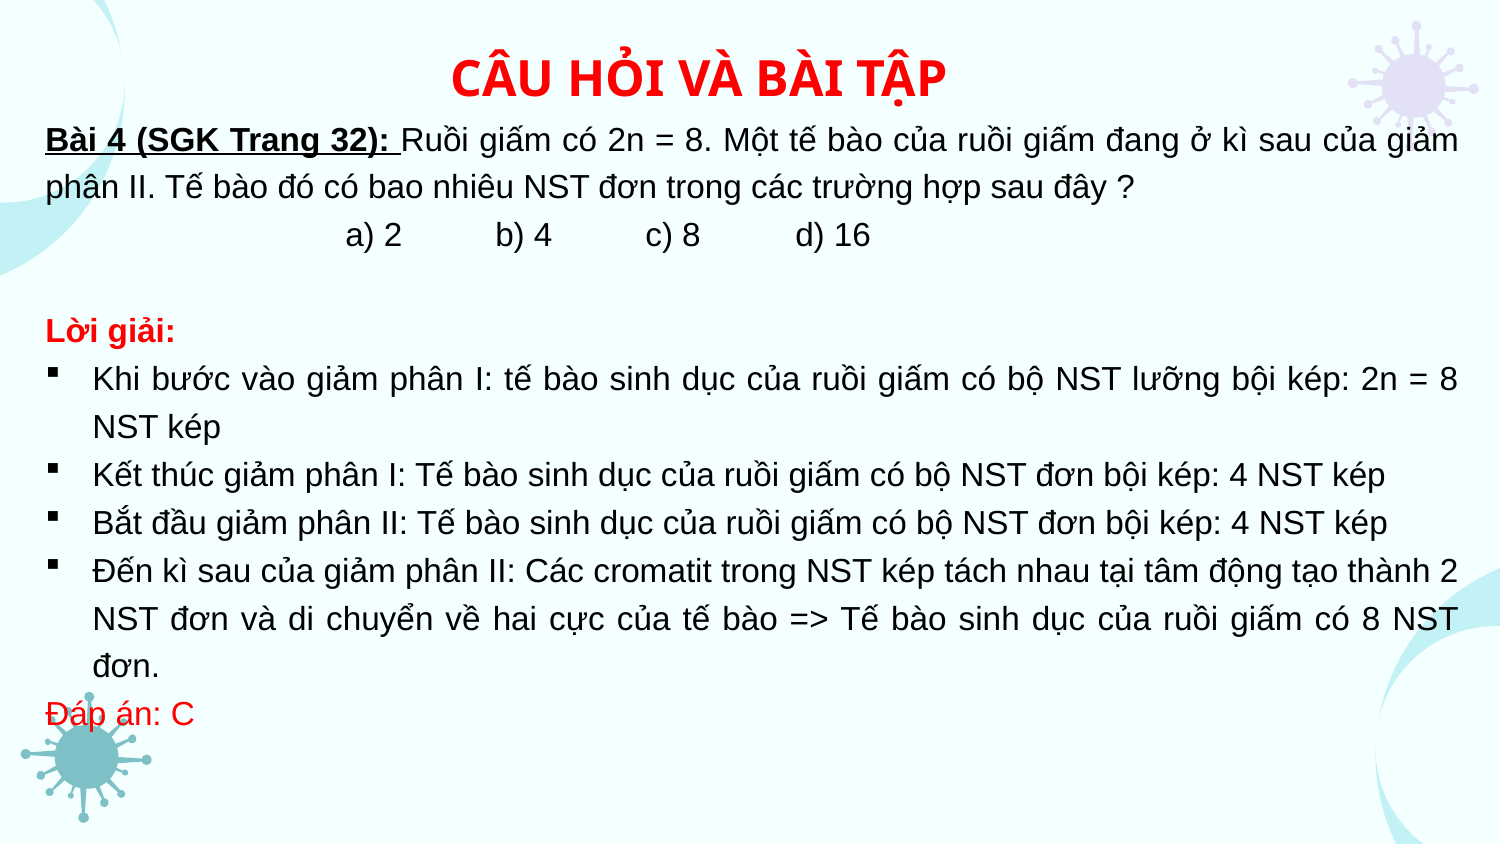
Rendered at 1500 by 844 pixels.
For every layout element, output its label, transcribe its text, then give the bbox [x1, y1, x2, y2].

text_box Bài 4 (SGK Trang 32): Ruồi giấm có 2n = 8. Một tế bào của ruồi giấm đang ở kì sau của giảm phân II. Tế bào đó có bao nhiêu NST đơn trong các trường hợp sau đây ? a) 2 b) 4 c) 8 d) 16 Lời giải: Khi bước vào giảm phân I: tế bào sinh dục của ruồi giấm có bộ NST lưỡng bội kép: 2n = 8 NST kép Kết thúc giảm phân I: Tế bào sinh dục của ruồi giấm có bộ NST đơn bội kép: 4 NST kép Bắt đầu giảm phân II: Tế bào sinh dục của ruồi giấm có bộ NST đơn bội kép: 4 NST kép Đến kì sau của giảm phân II: Các cromatit trong NST kép tách nhau tại tâm động tạo thành 2 NST đơn và di chuyển về hai cực của tế bào => Tế bào sinh dục của ruồi giấm có 8 NST đơn. Đáp án: C [30, 102, 1476, 788]
text_box CÂU HỎI VÀ BÀI TẬP [435, 26, 963, 114]
